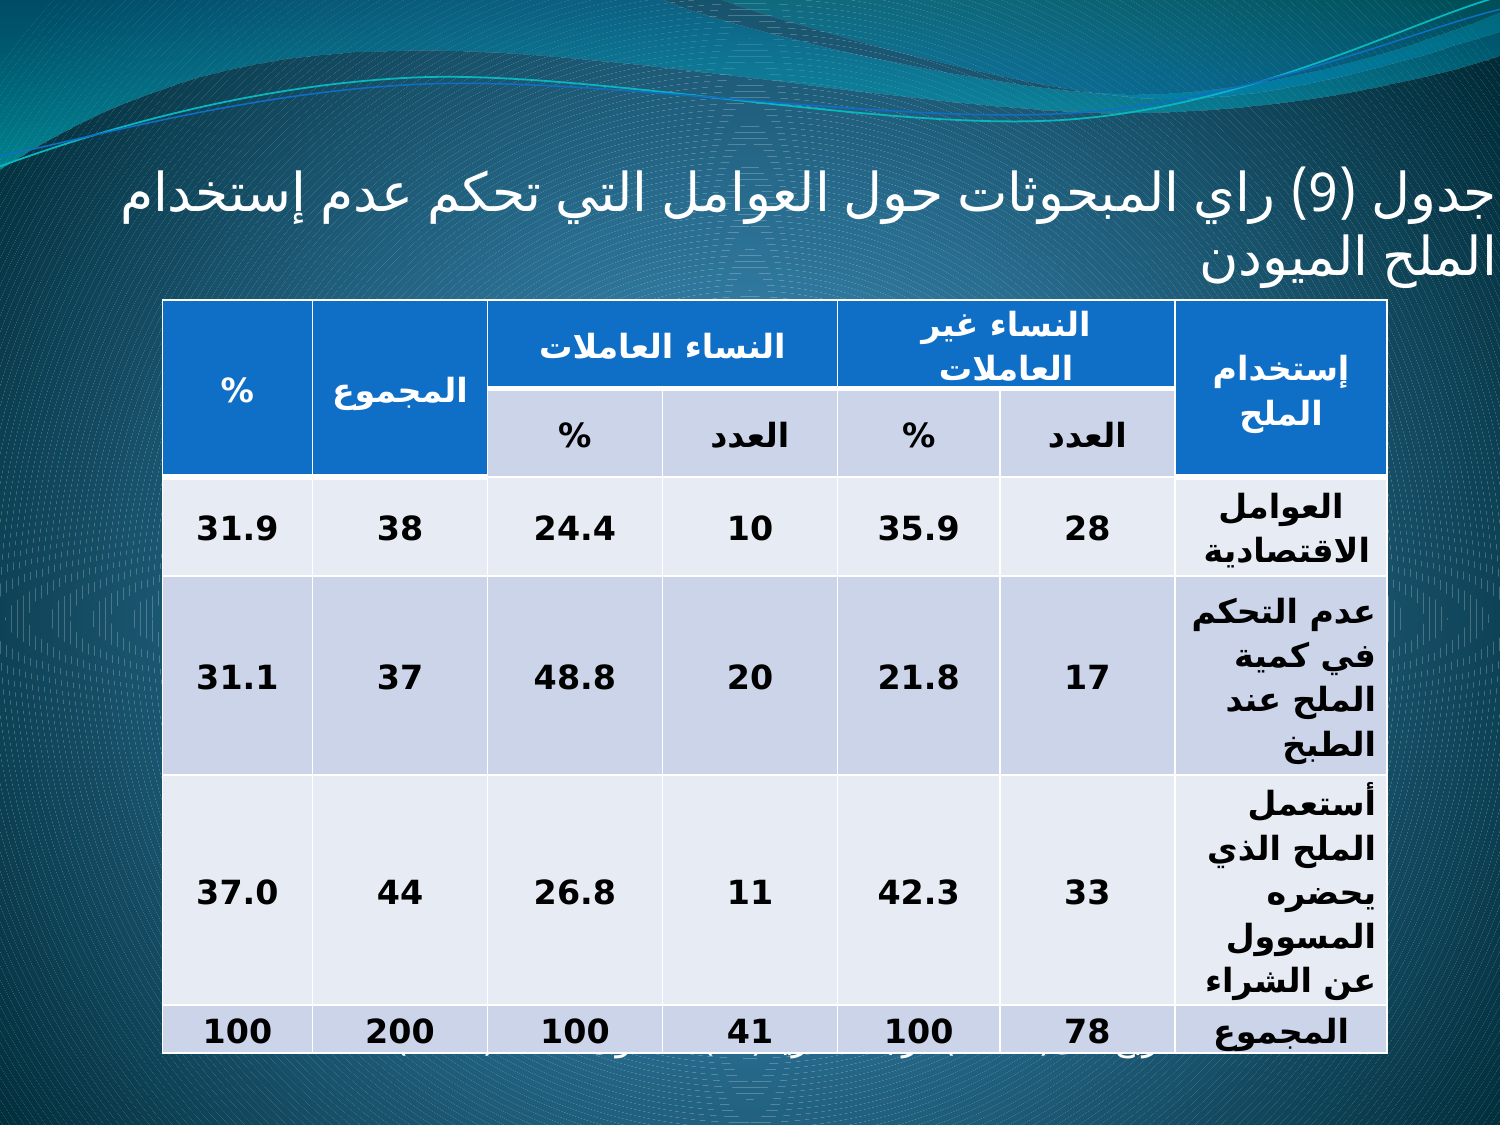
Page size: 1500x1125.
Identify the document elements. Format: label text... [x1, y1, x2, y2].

table_cell 10 [663, 478, 837, 575]
table_cell 42.3 [838, 776, 999, 1004]
table_cell 31.1 [163, 577, 312, 774]
table_cell العدد [663, 391, 837, 476]
table_cell أستعمل الملح الذي يحضره المسوول عن الشراء [1176, 776, 1386, 1004]
table_cell 17 [1001, 577, 1174, 774]
table_cell % [488, 391, 662, 476]
table_cell 44 [313, 776, 487, 1004]
table_cell 24.4 [488, 478, 662, 575]
table_cell 100 [488, 1006, 662, 1052]
table_cell 100 [838, 1006, 999, 1052]
table_cell 20 [663, 577, 837, 774]
table_header المجموع [313, 301, 487, 474]
table_cell المجموع [1176, 1006, 1386, 1052]
table_cell 33 [1001, 776, 1174, 1004]
table_cell 11 [663, 776, 837, 1004]
table_cell 21.8 [838, 577, 999, 774]
table_header النساء العاملات [488, 301, 837, 386]
table_header % [163, 301, 312, 474]
subtitle جدول (9) راي المبحوثات حول العوامل التي تحكم عدم إستخدام الملح الميودن مربع كاى( 9.15 ) درجة الحرية( 2 ) مستوى الثقة ( 0.01). [62, 149, 1500, 1075]
table_cell 200 [313, 1006, 487, 1052]
table_cell 37.0 [163, 776, 312, 1004]
table_cell 37 [313, 577, 487, 774]
table_cell 38 [313, 480, 487, 575]
table_cell 26.8 [488, 776, 662, 1004]
table_header النساء غير العاملات [838, 301, 1174, 386]
table_cell العوامل الاقتصادية [1176, 480, 1386, 575]
table_cell 48.8 [488, 577, 662, 774]
table_cell عدم التحكم في كمية الملح عند الطبخ [1176, 577, 1386, 774]
table_cell 35.9 [838, 478, 999, 575]
table_header إستخدام الملح [1176, 301, 1386, 474]
table_cell 28 [1001, 478, 1174, 575]
table_cell 41 [663, 1006, 837, 1052]
table_cell 31.9 [163, 480, 312, 575]
table_cell 78 [1001, 1006, 1174, 1052]
table_cell العدد [1001, 391, 1174, 476]
table_cell % [838, 391, 999, 476]
table_cell 100 [163, 1006, 312, 1052]
